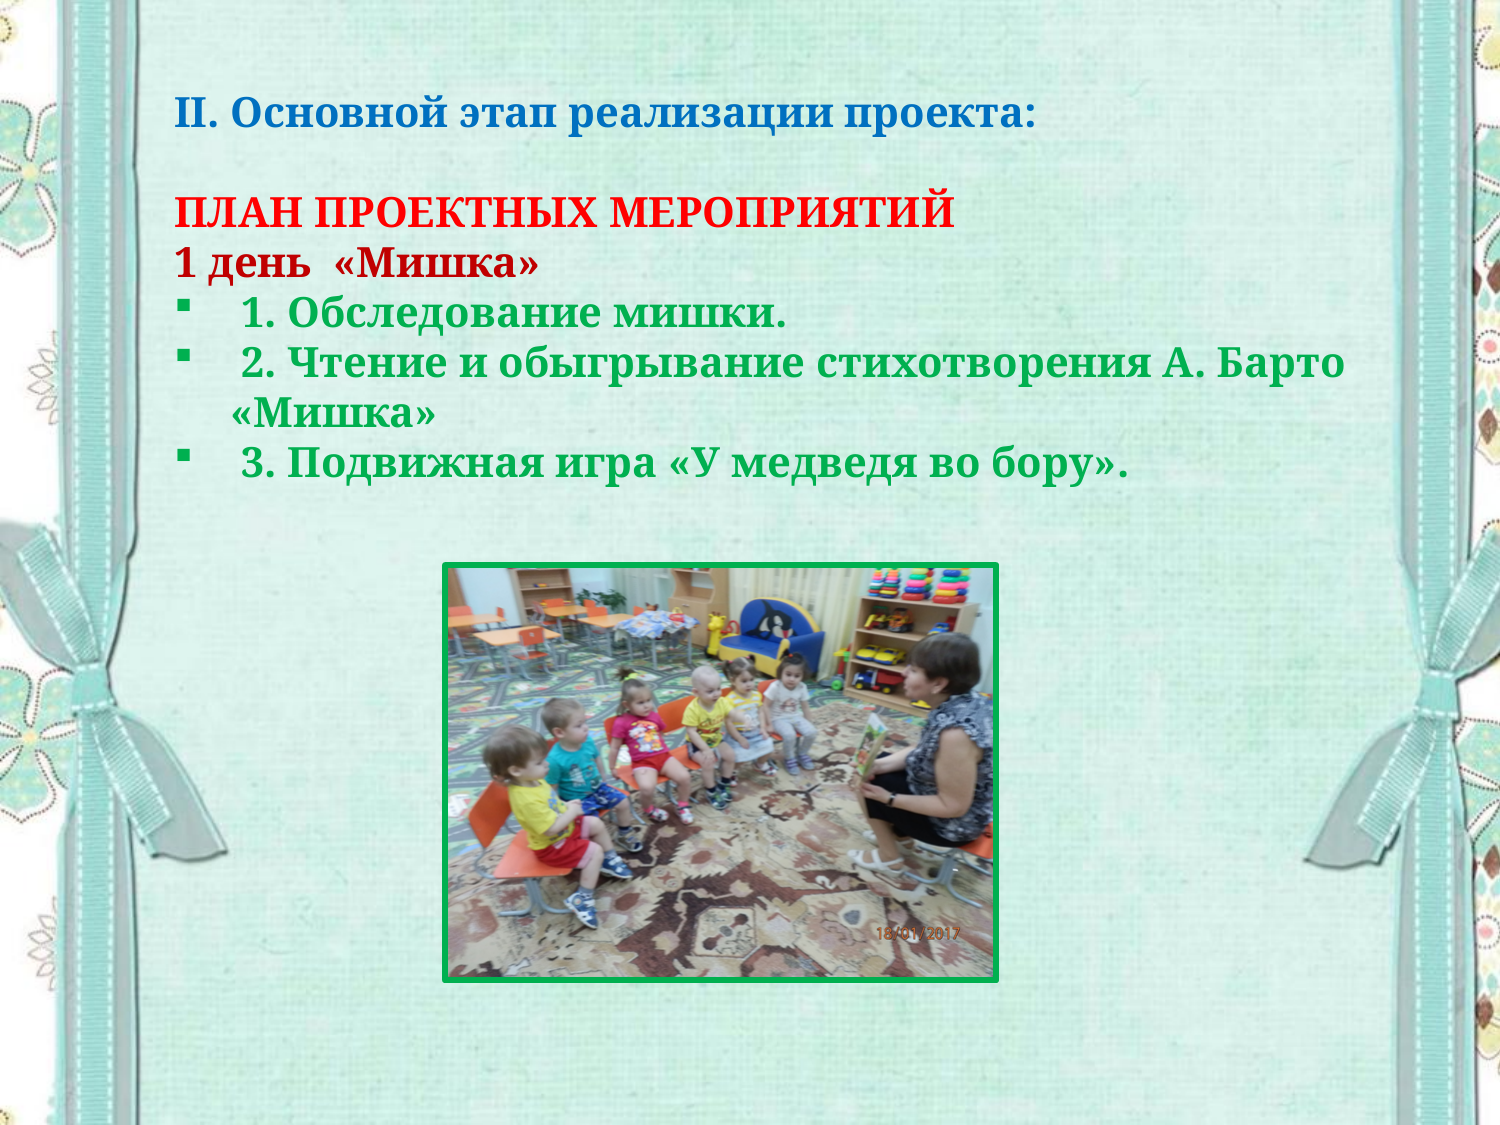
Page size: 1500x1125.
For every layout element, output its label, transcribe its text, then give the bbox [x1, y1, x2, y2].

text_box II. Основной этап реализации проекта: ПЛАН ПРОЕКТНЫХ МЕРОПРИЯТИЙ 1 день «Мишка» 1. Обследование мишки. 2. Чтение и обыгрывание стихотворения А. Барто «Мишка» 3. Подвижная игра «У медведя во бору». [159, 78, 1424, 493]
picture [0, 0, 1500, 1125]
